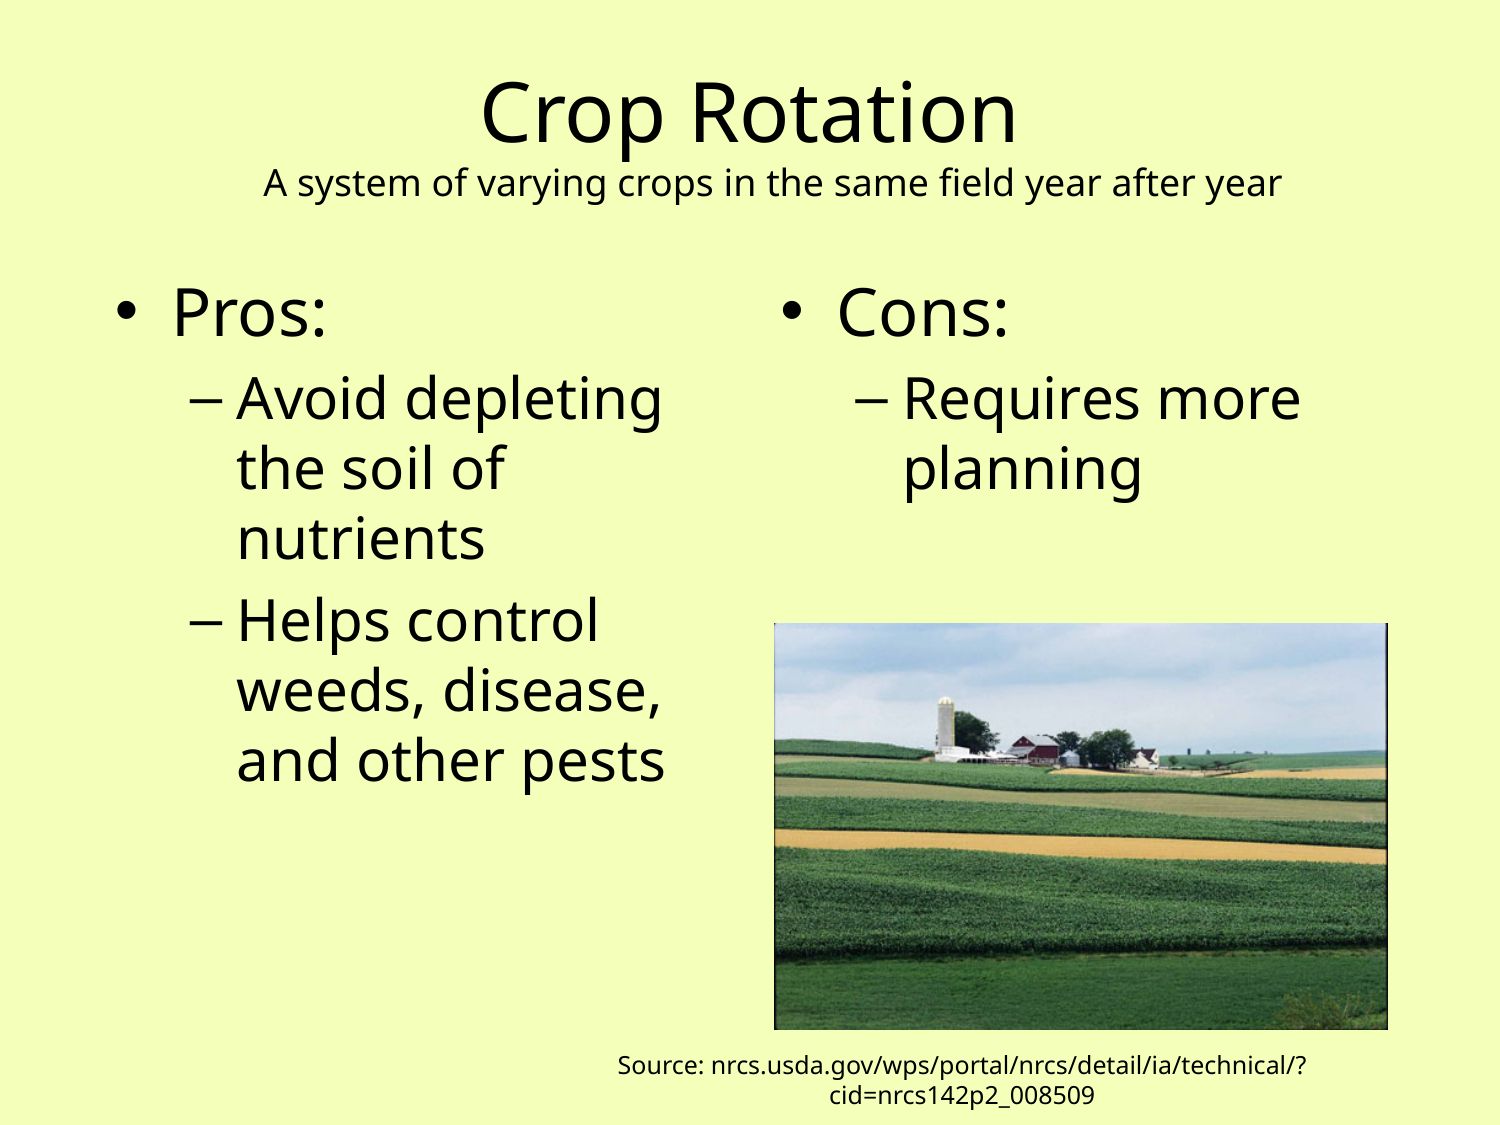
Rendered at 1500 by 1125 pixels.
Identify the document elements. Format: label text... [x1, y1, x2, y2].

list Pros: Avoid depleting the soil of nutrients Helps control weeds, disease, and other pests [99, 262, 765, 1005]
title Crop Rotation A system of varying crops in the same field year after year [75, 37, 1425, 225]
text_box Cons: Requires more planning [765, 262, 1429, 1005]
text_box Source: nrcs.usda.gov/wps/portal/nrcs/detail/ia/technical/?cid=nrcs142p2_008509 [500, 1042, 1425, 1117]
picture [774, 623, 1388, 1030]
